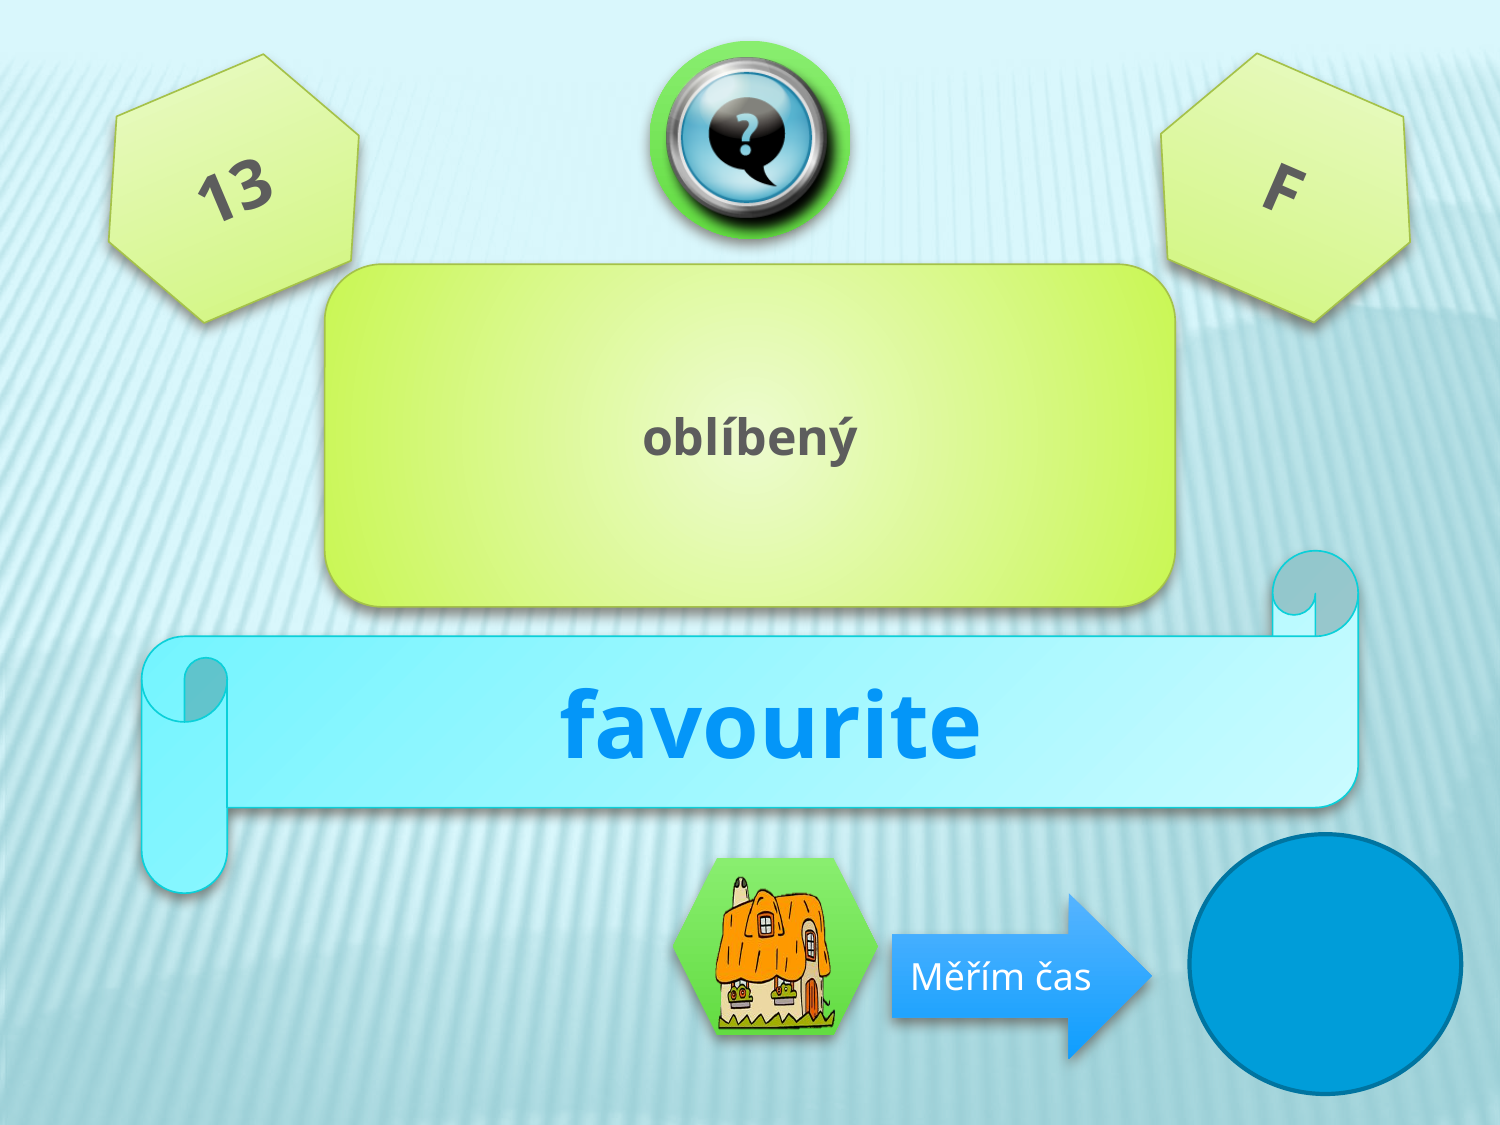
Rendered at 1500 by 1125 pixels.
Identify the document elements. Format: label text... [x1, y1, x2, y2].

text_box F [1160, 52, 1411, 324]
text_box favourite [140, 549, 1360, 895]
text_box 13 [107, 53, 360, 324]
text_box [649, 40, 851, 242]
text_box [1187, 832, 1464, 1097]
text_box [672, 857, 878, 1040]
text_box Měřím čas [891, 893, 1152, 1059]
text_box oblíbený [323, 263, 1177, 608]
